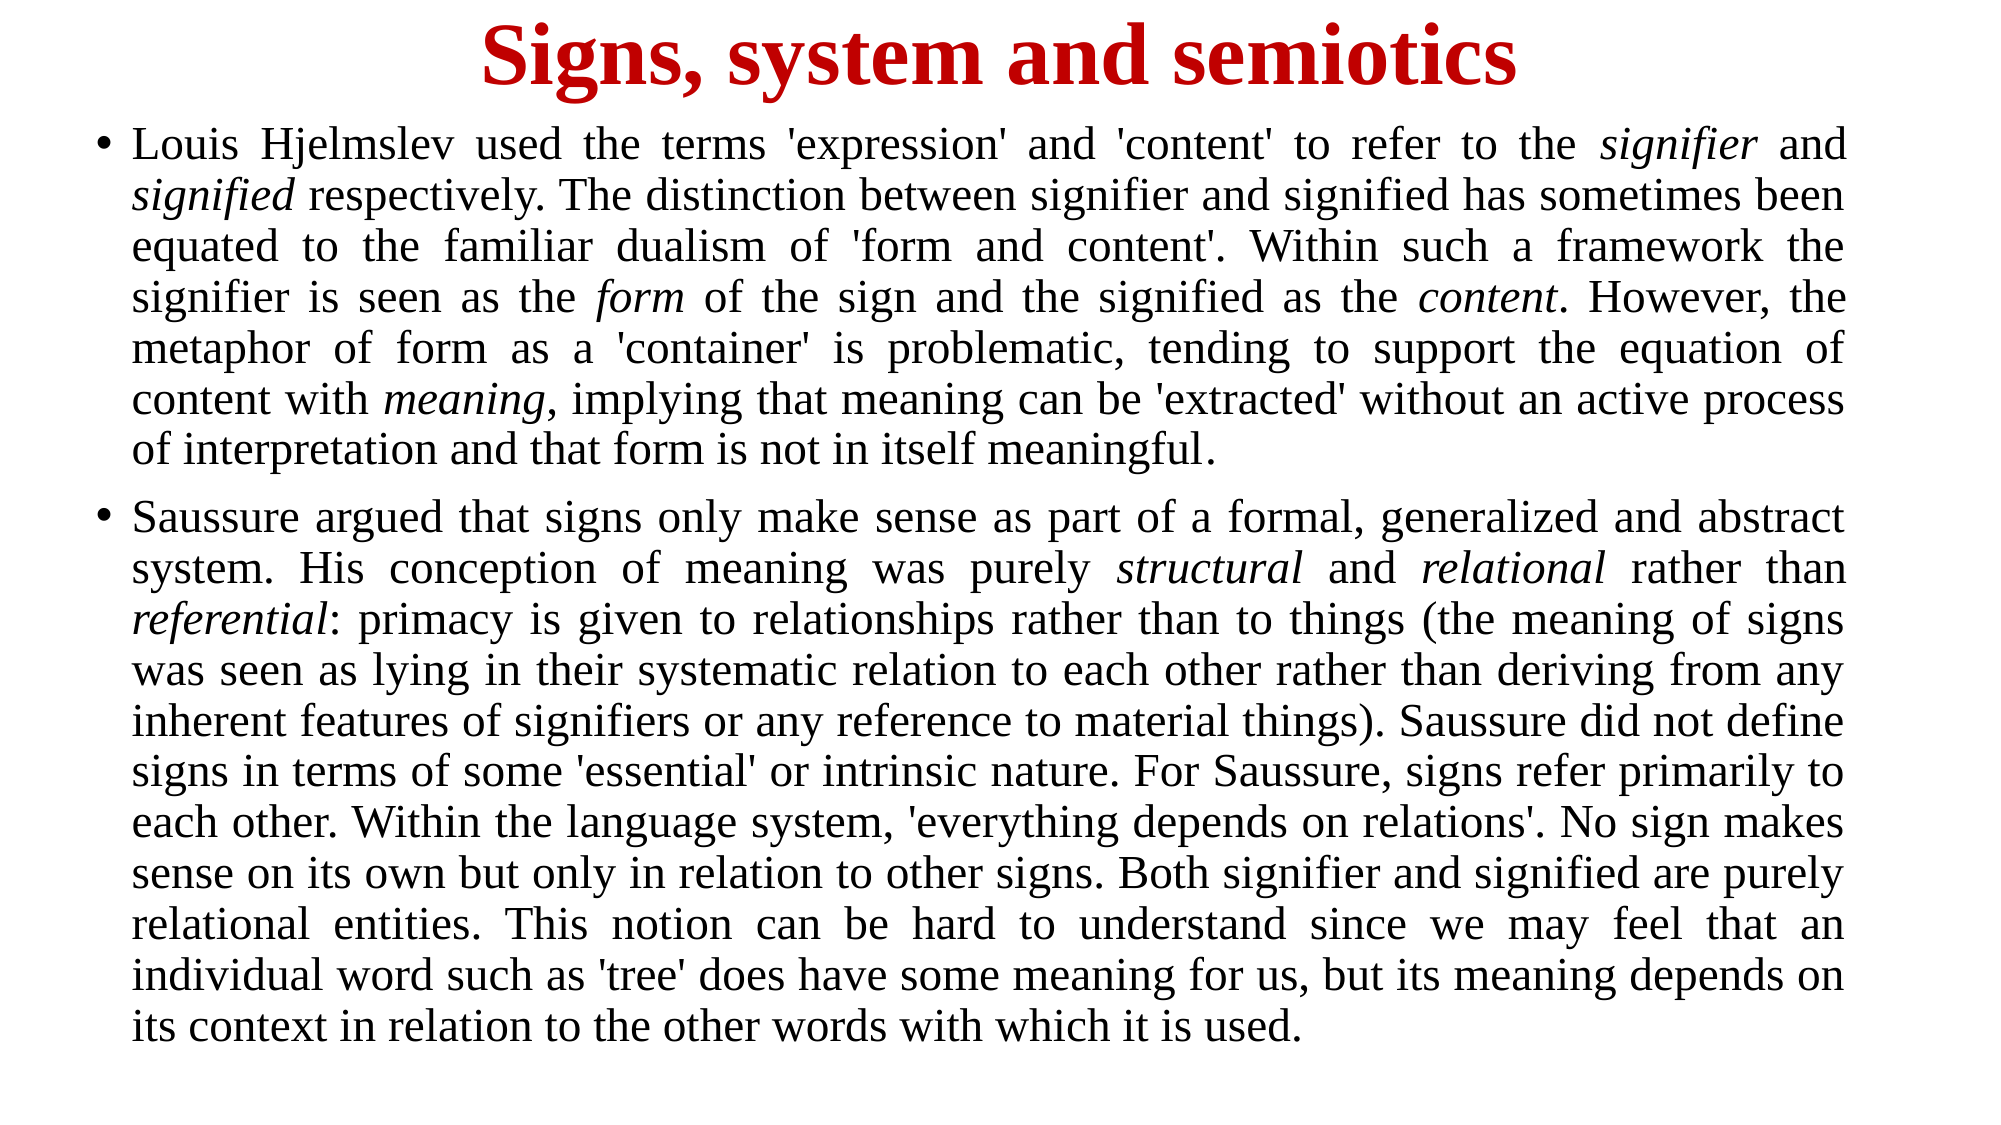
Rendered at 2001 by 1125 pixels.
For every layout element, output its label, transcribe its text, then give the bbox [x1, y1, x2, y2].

title Signs, system and semiotics [137, 0, 1863, 111]
list Louis Hjelmslev used the terms 'expression' and 'content' to refer to the signifier and signified respectively. The distinction between signifier and signified has sometimes been equated to the familiar dualism of 'form and content'. Within such a framework the signifier is seen as the form of the sign and the signified as the content. However, the metaphor of form as a 'container' is problematic, tending to support the equation of content with meaning, implying that meaning can be 'extracted' without an active process of interpretation and that form is not in itself meaningful. Saussure argued that signs only make sense as part of a formal, generalized and abstract system. His conception of meaning was purely structural and relational rather than referential: primacy is given to relationships rather than to things (the meaning of signs was seen as lying in their systematic relation to each other rather than deriving from any inherent features of signifiers or any reference to material things). Saussure did not define signs in terms of some 'essential' or intrinsic nature. For Saussure, signs refer primarily to each other. Within the language system, 'everything depends on relations'. No sign makes sense on its own but only in relation to other signs. Both signifier and signified are purely relational entities. This notion can be hard to understand since we may feel that an individual word such as 'tree' does have some meaning for us, but its meaning depends on its context in relation to the other words with which it is used. [80, 111, 1863, 1068]
